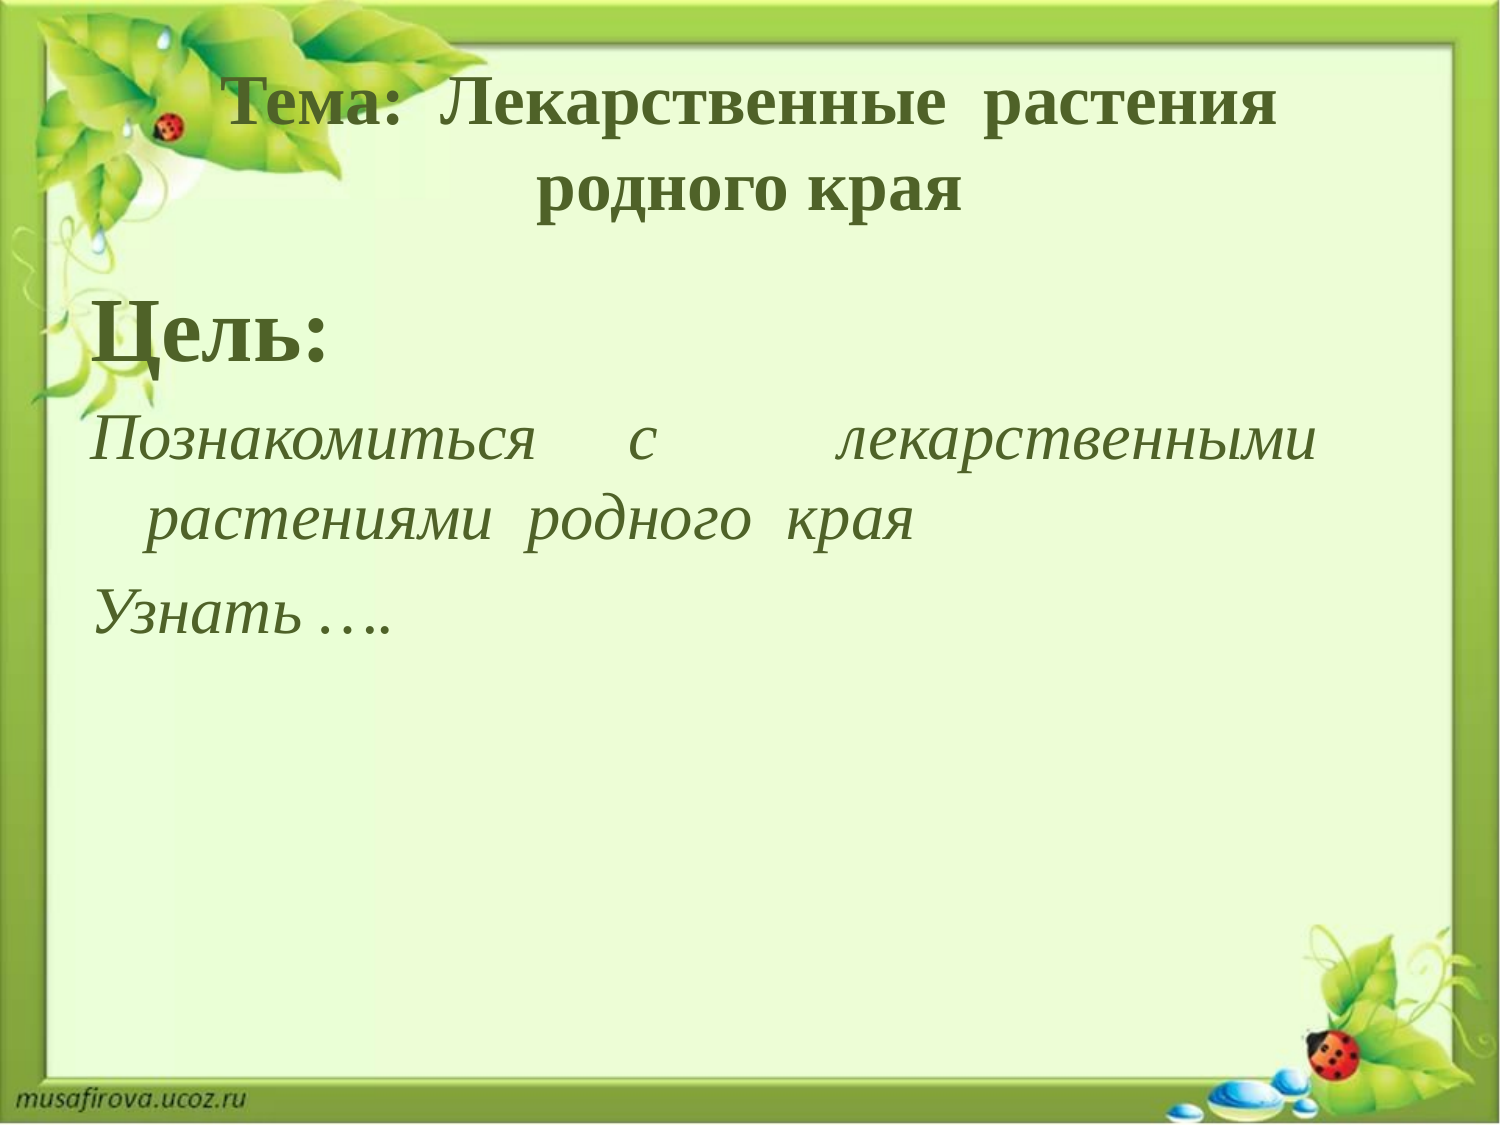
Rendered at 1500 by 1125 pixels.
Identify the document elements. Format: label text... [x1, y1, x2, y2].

list Цель: Познакомиться с лекарственными растениями родного края Узнать …. [75, 262, 1425, 1005]
picture [0, 0, 1500, 1125]
title Тема: Лекарственные растения родного края [75, 45, 1425, 233]
